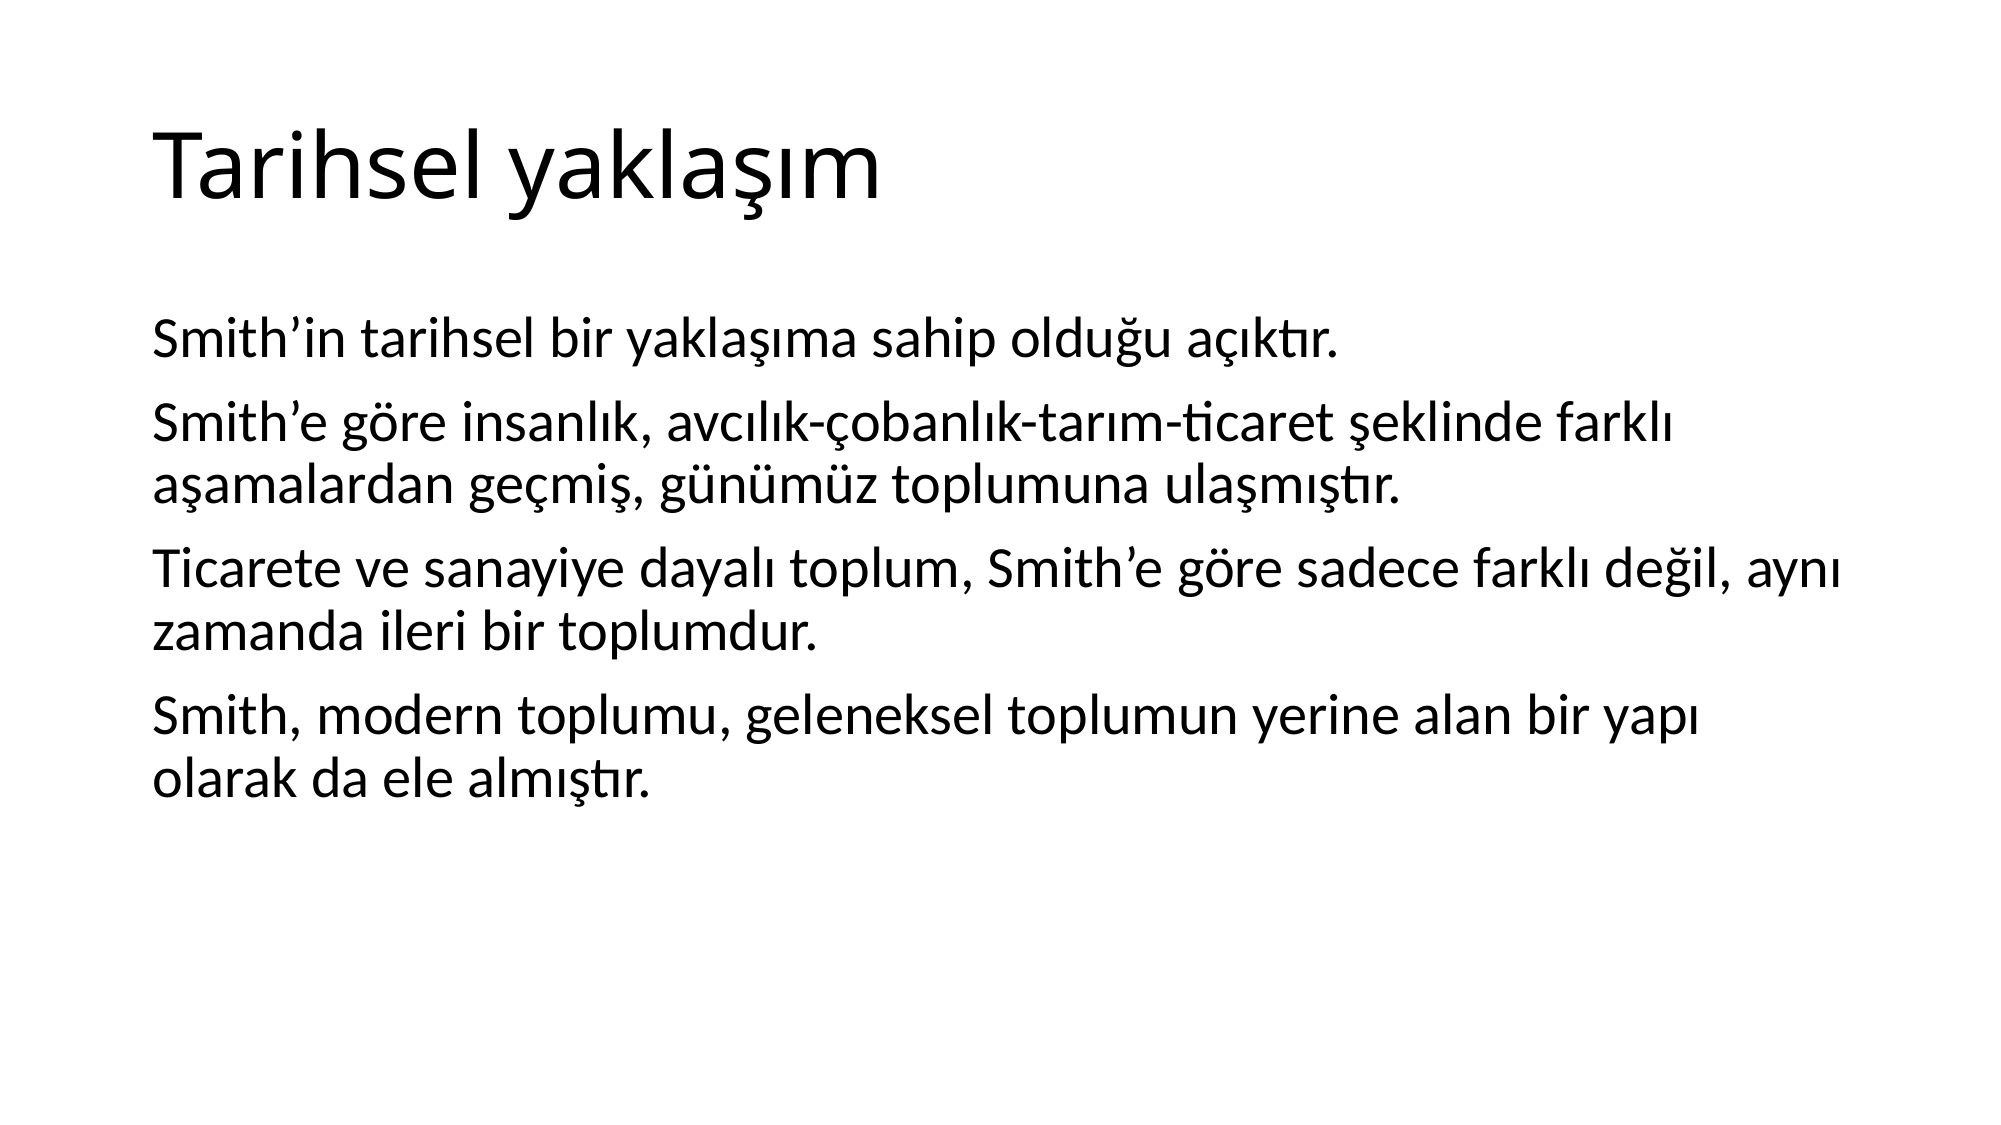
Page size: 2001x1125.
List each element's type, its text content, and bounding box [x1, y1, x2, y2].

title Tarihsel yaklaşım [137, 59, 1863, 278]
list Smith’in tarihsel bir yaklaşıma sahip olduğu açıktır. Smith’e göre insanlık, avcılık-çobanlık-tarım-ticaret şeklinde farklı aşamalardan geçmiş, günümüz toplumuna ulaşmıştır. Ticarete ve sanayiye dayalı toplum, Smith’e göre sadece farklı değil, aynı zamanda ileri bir toplumdur. Smith, modern toplumu, geleneksel toplumun yerine alan bir yapı olarak da ele almıştır. [137, 299, 1863, 1014]
